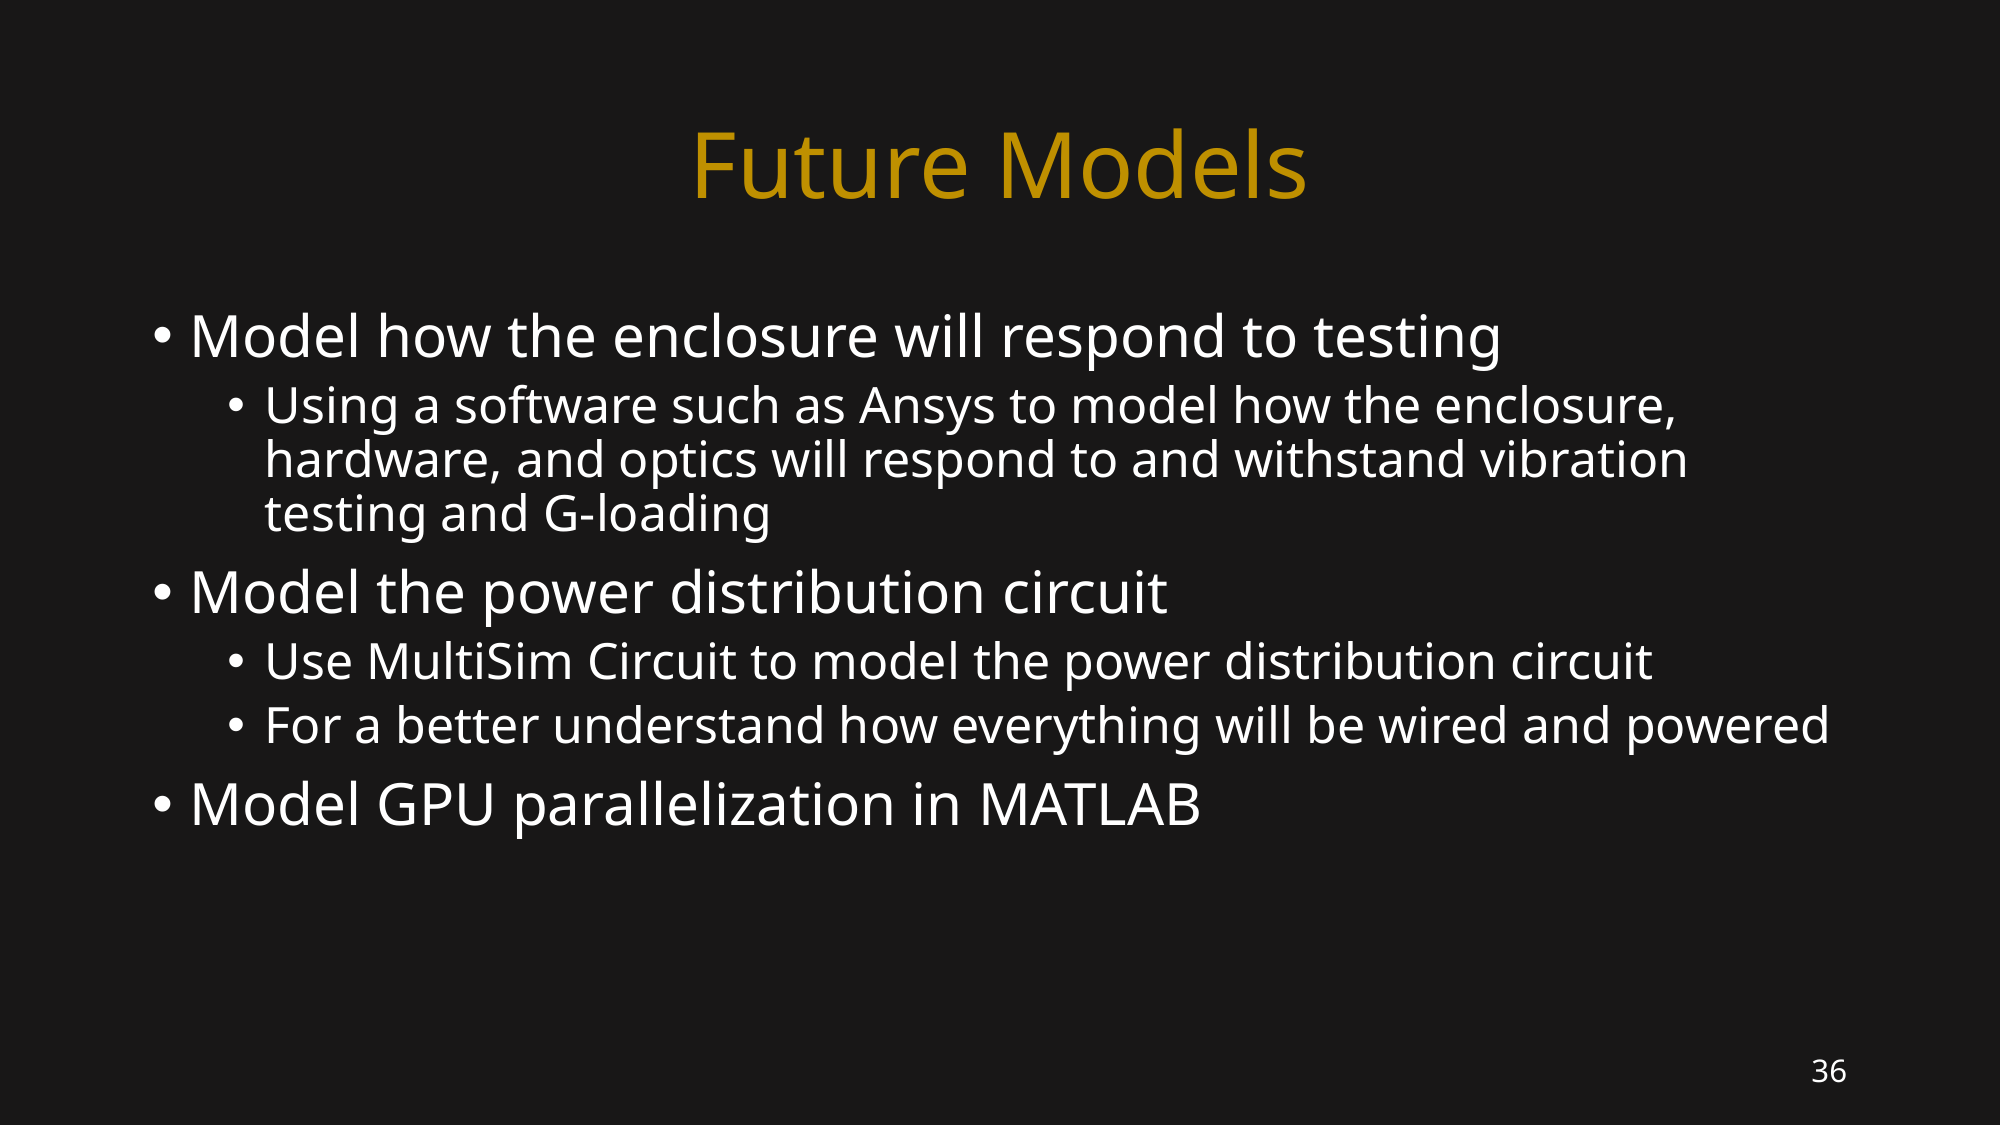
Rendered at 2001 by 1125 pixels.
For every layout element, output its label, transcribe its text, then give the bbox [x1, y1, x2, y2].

title Future Models [137, 59, 1863, 278]
list Model how the enclosure will respond to testing Using a software such as Ansys to model how the enclosure, hardware, and optics will respond to and withstand vibration testing and G-loading Model the power distribution circuit Use MultiSim Circuit to model the power distribution circuit For a better understand how everything will be wired and powered Model GPU parallelization in MATLAB [137, 299, 1863, 1014]
slide_number 36 [1412, 1042, 1863, 1103]
